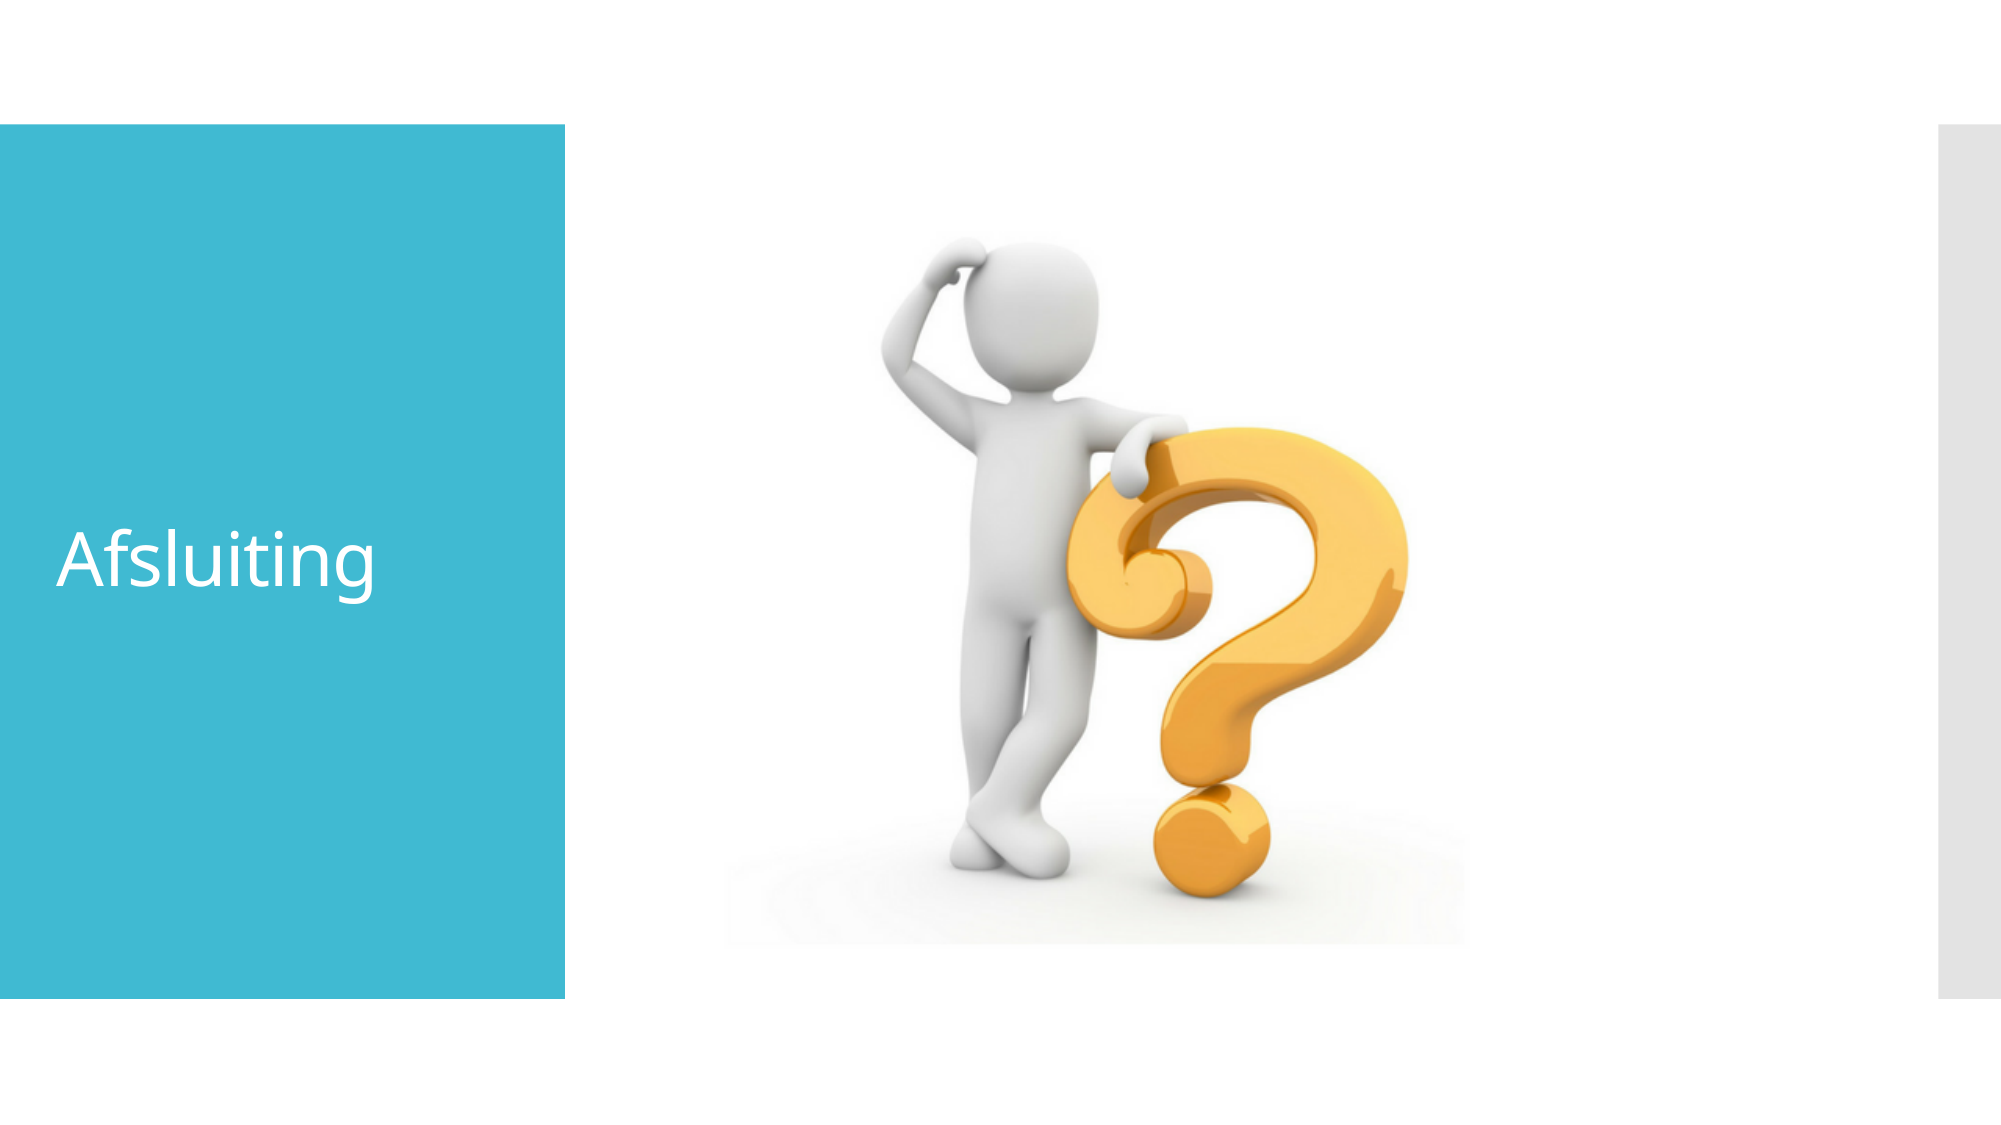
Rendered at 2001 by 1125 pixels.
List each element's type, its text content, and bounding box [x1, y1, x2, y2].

title Afsluiting [41, 184, 525, 940]
list Vragen? [634, 141, 1835, 982]
picture [634, 201, 1635, 952]
